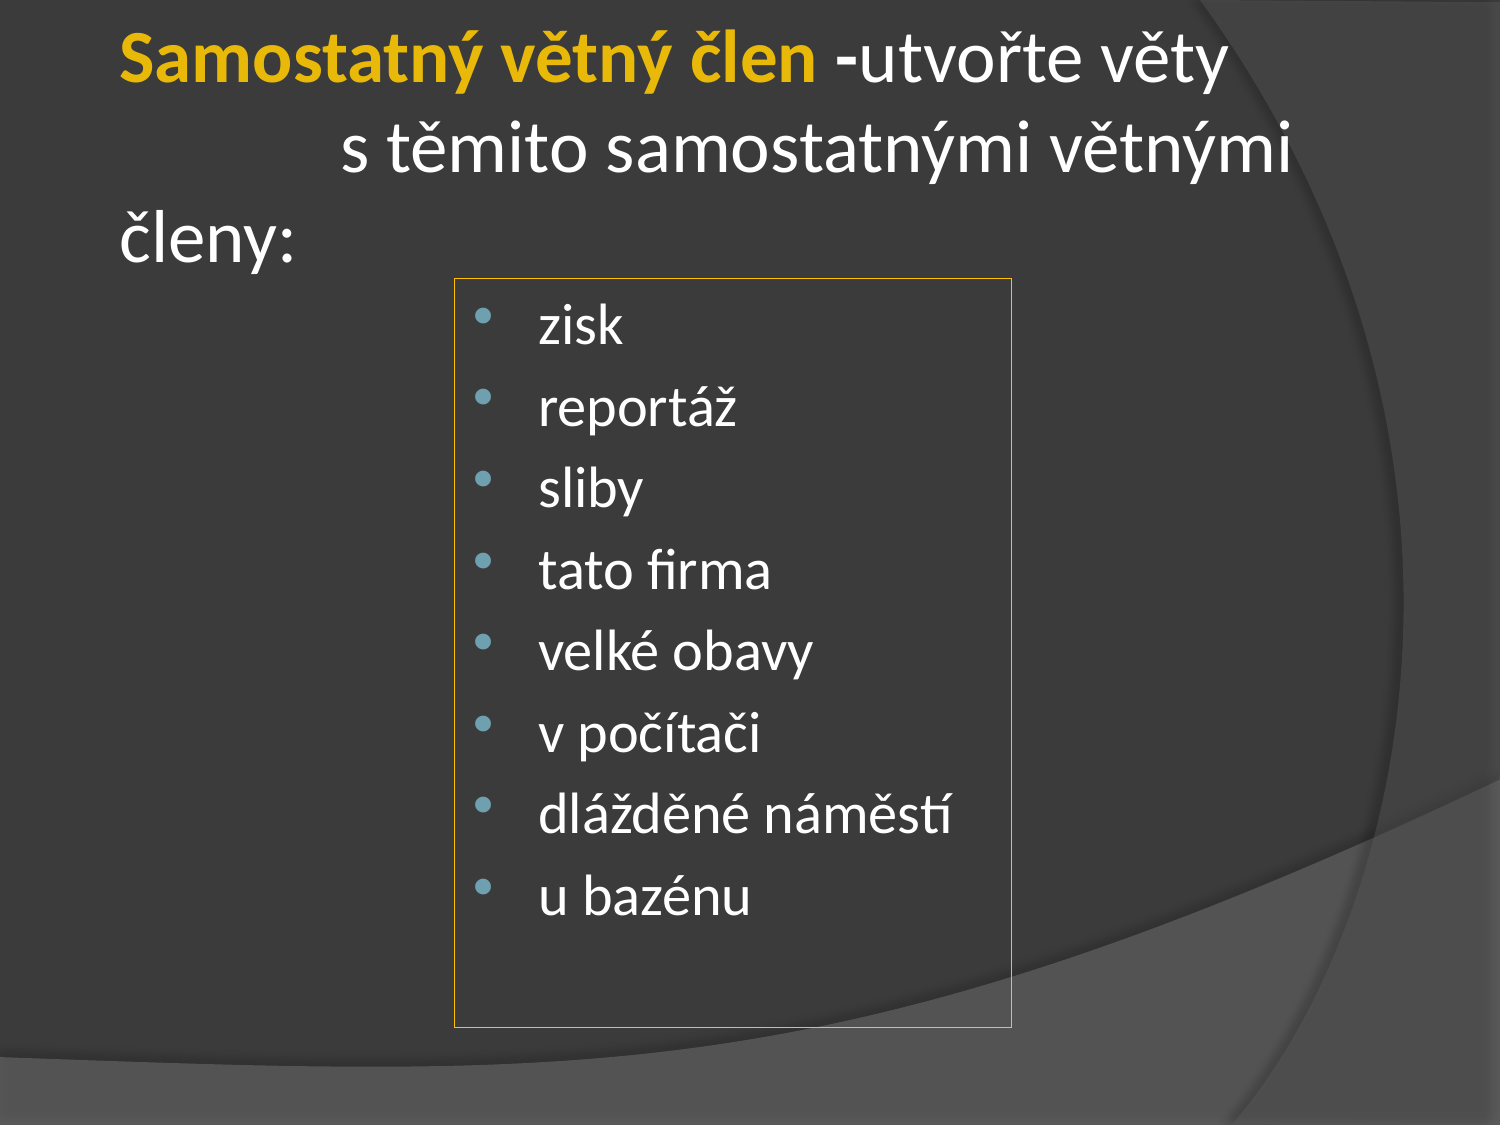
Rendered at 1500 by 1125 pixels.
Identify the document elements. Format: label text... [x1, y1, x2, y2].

title Samostatný větný člen -utvořte věty s těmito samostatnými větnými členy: [112, 138, 1338, 327]
list zisk reportáž sliby tato firma velké obavy v počítači dlážděné náměstí u bazénu [454, 278, 1012, 1028]
